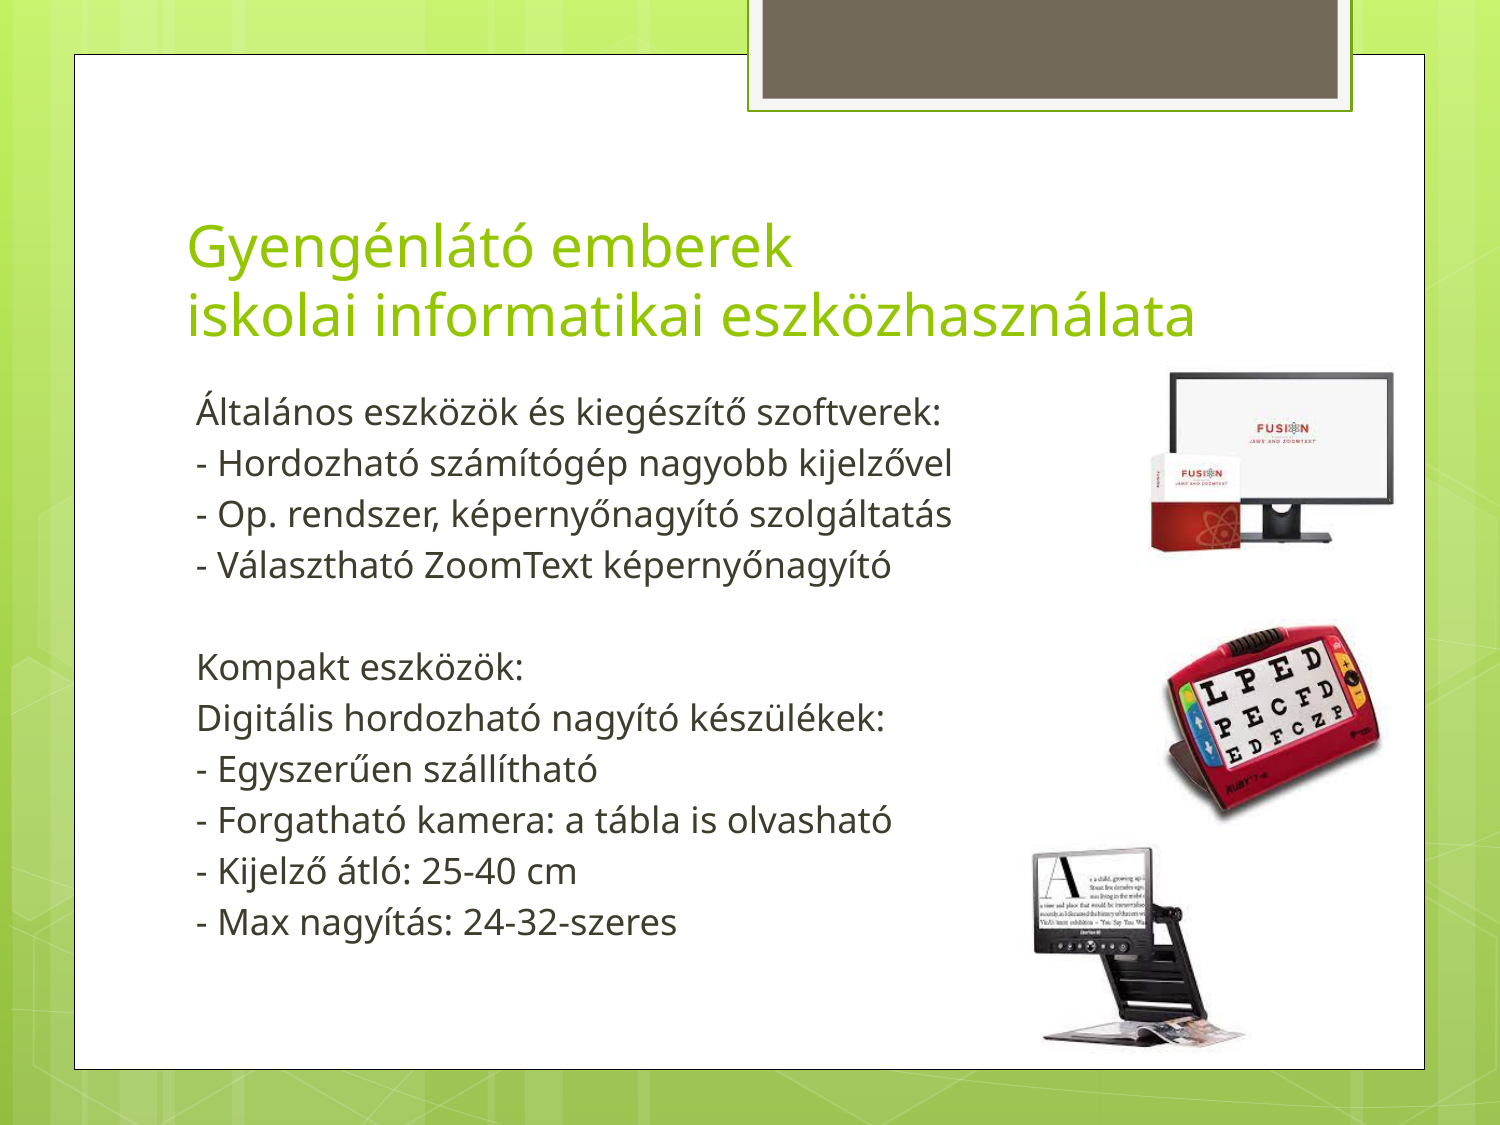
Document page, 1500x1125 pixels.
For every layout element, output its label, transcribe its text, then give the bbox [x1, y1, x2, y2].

picture [1148, 337, 1397, 587]
list Általános eszközök és kiegészítő szoftverek: - Hordozható számítógép nagyobb kijelzővel - Op. rendszer, képernyőnagyító szolgáltatás - Választható ZoomText képernyőnagyító Kompakt eszközök: Digitális hordozható nagyító készülékek: - Egyszerűen szállítható - Forgatható kamera: a tábla is olvasható - Kijelző átló: 25-40 cm - Max nagyítás: 24-32-szeres [171, 381, 1283, 957]
picture [942, 602, 1399, 1062]
title Gyengénlátó emberek iskolai informatikai eszközhasználata [171, 168, 1324, 357]
